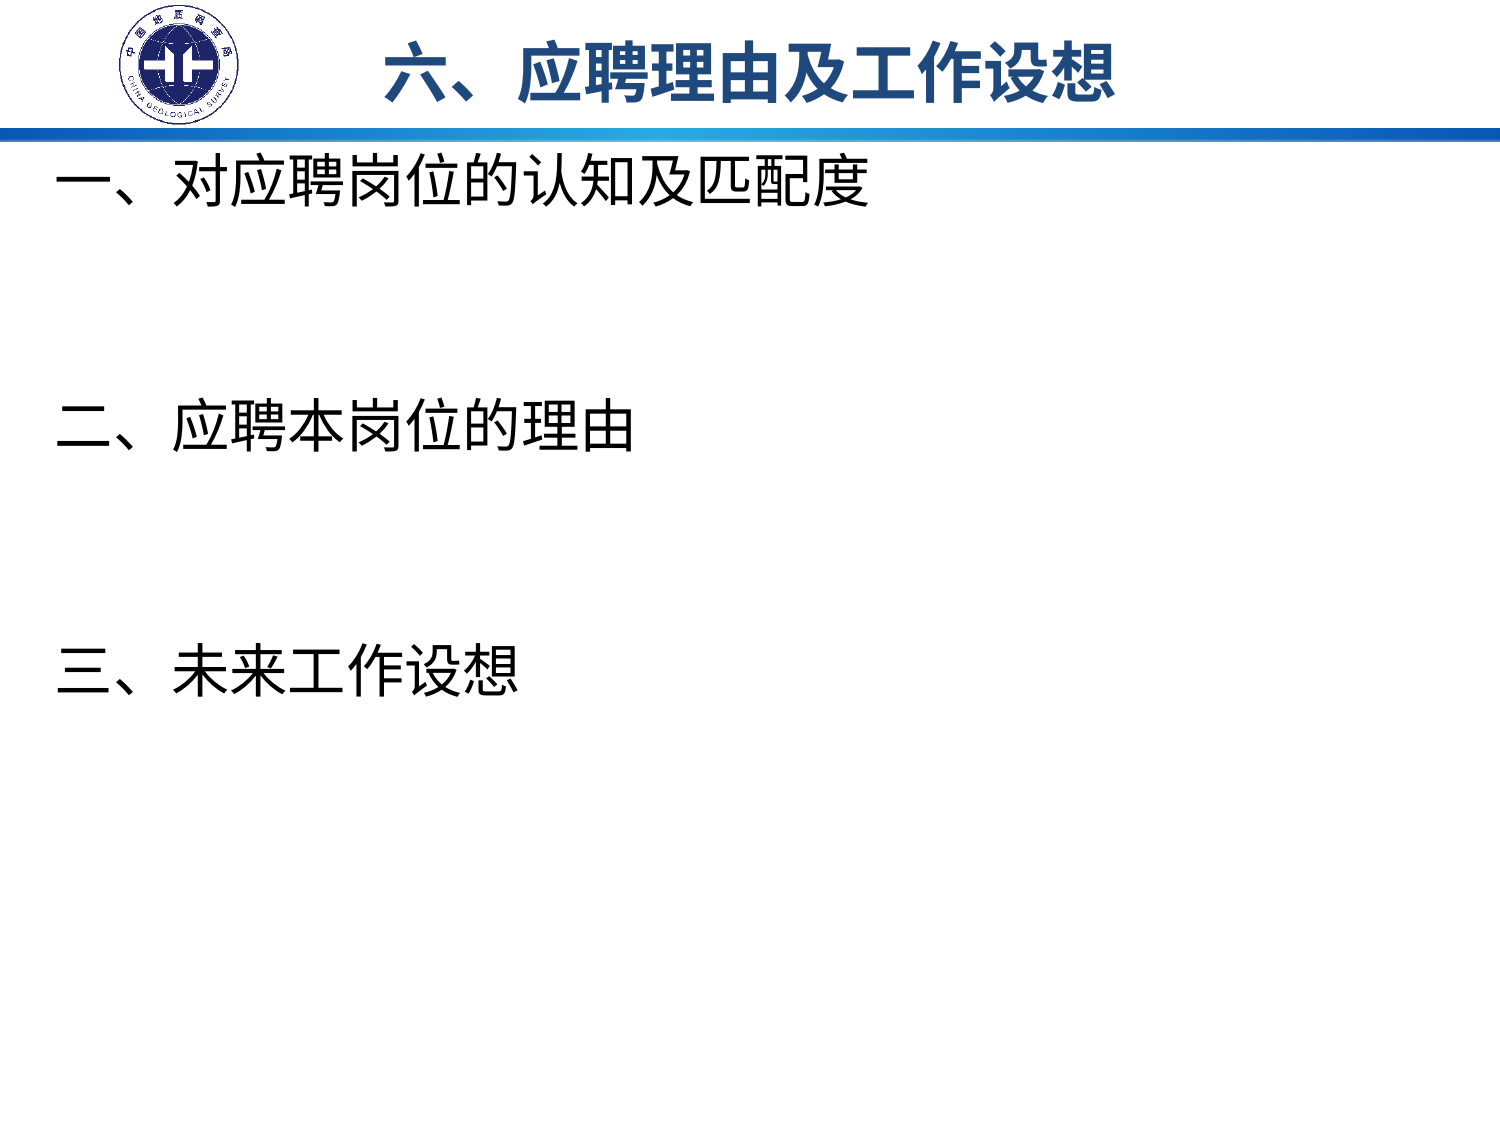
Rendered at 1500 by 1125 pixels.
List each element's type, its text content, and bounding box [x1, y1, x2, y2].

picture [1260, 128, 1500, 142]
subtitle 一、对应聘岗位的认知及匹配度 二、应聘本岗位的理由 三、未来工作设想 [0, 136, 1347, 918]
text_box [209, 89, 1260, 378]
picture [0, 111, 209, 136]
picture [112, 0, 243, 30]
title 六、应聘理由及工作设想 [0, 30, 1500, 111]
